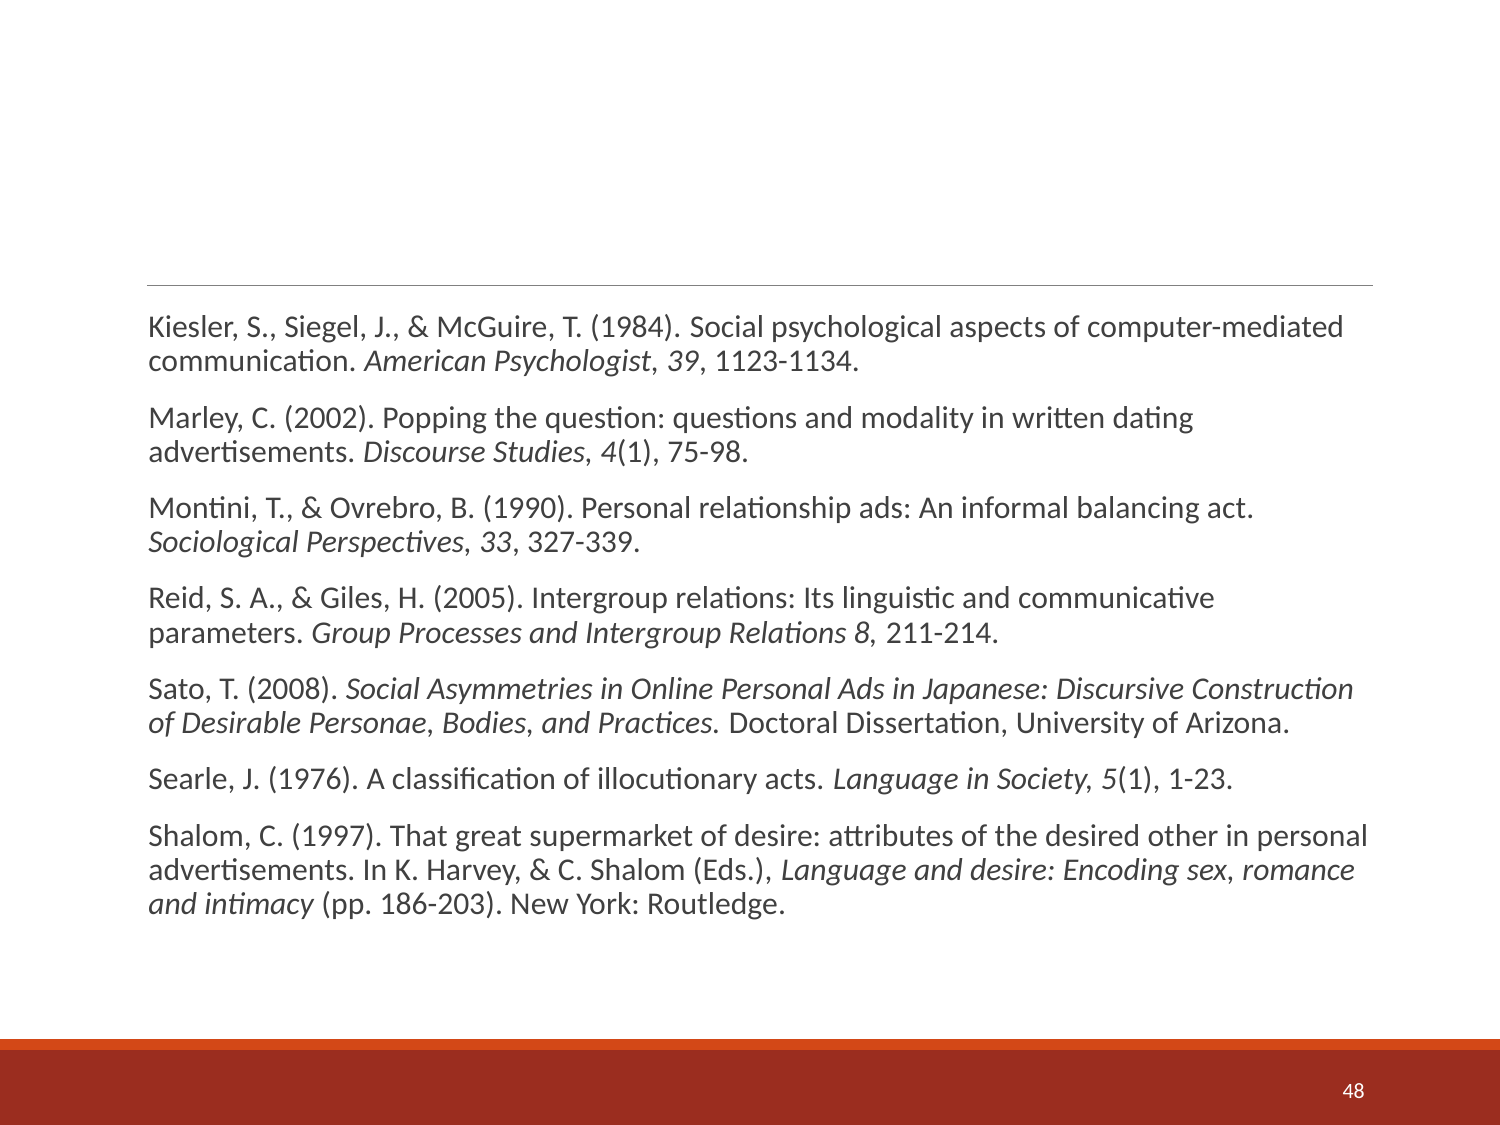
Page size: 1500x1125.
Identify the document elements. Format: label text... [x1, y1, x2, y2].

slide_number 48 [1218, 1059, 1380, 1120]
list Kiesler, S., Siegel, J., & McGuire, T. (1984). Social psychological aspects of computer-mediated communication. American Psychologist, 39, 1123-1134. Marley, C. (2002). Popping the question: questions and modality in written dating advertisements. Discourse Studies, 4(1), 75-98. Montini, T., & Ovrebro, B. (1990). Personal relationship ads: An informal balancing act. Sociological Perspectives, 33, 327-339. Reid, S. A., & Giles, H. (2005). Intergroup relations: Its linguistic and communicative parameters. Group Processes and Intergroup Relations 8, 211-214. Sato, T. (2008). Social Asymmetries in Online Personal Ads in Japanese: Discursive Construction of Desirable Personae, Bodies, and Practices. Doctoral Dissertation, University of Arizona. Searle, J. (1976). A classification of illocutionary acts. Language in Society, 5(1), 1-23. Shalom, C. (1997). That great supermarket of desire: attributes of the desired other in personal advertisements. In K. Harvey, & C. Shalom (Eds.), Language and desire: Encoding sex, romance and intimacy (pp. 186-203). New York: Routledge. [135, 302, 1373, 963]
